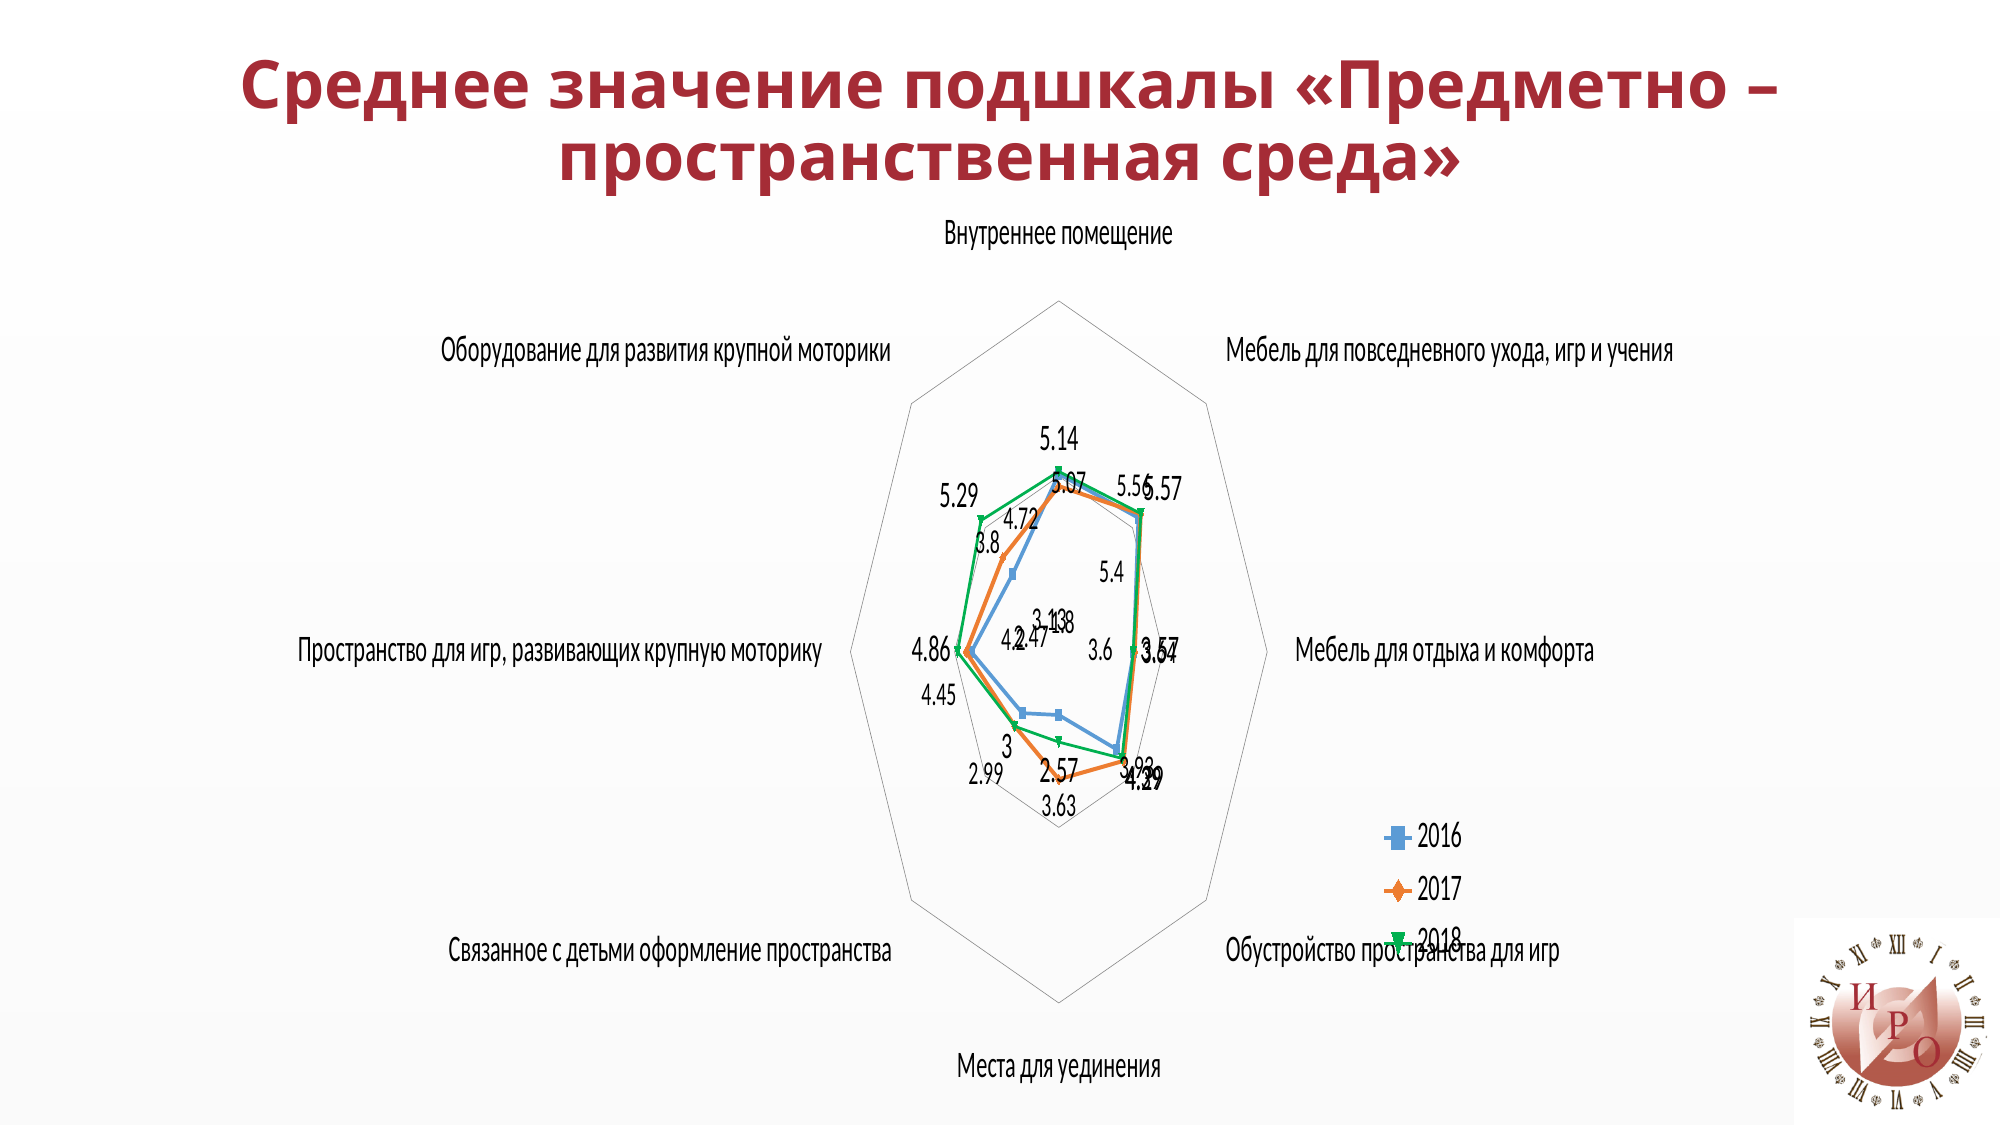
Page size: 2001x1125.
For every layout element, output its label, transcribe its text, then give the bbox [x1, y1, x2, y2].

chart [297, 185, 1676, 1125]
title Среднее значение подшкалы «Предметно – пространственная среда» [88, 51, 1933, 195]
picture [1793, 918, 2000, 1125]
